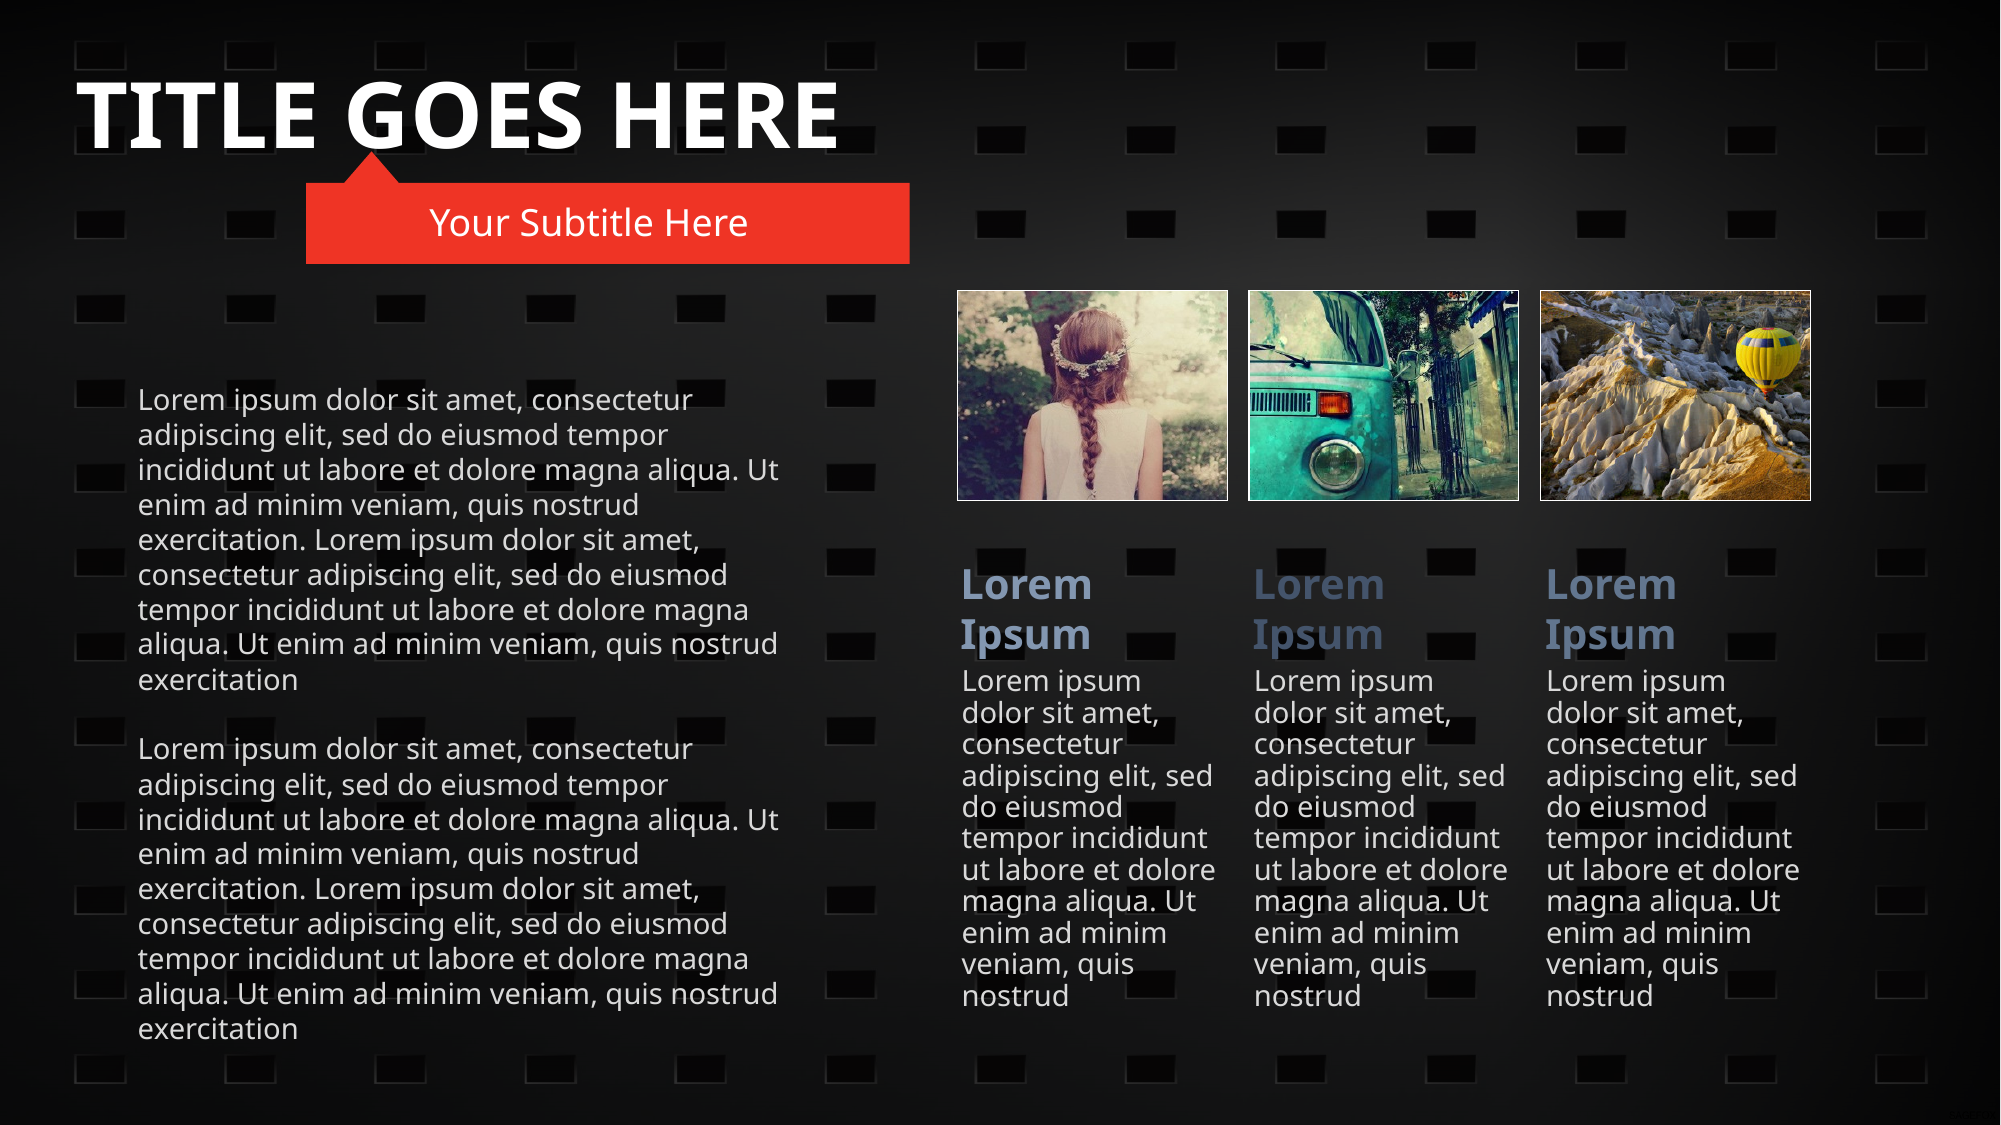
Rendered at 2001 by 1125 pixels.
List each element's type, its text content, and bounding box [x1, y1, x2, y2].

picture [0, 0, 2001, 1125]
text_box Lorem ipsum dolor sit amet, consectetur adipiscing elit, sed do eiusmod tempor incididunt ut labore et dolore magna aliqua. Ut enim ad minim veniam, quis nostrud exercitation. Lorem ipsum dolor sit amet, consectetur adipiscing elit, sed do eiusmod tempor incididunt ut labore et dolore magna aliqua. Ut enim ad minim veniam, quis nostrud exercitation Lorem ipsum dolor sit amet, consectetur adipiscing elit, sed do eiusmod tempor incididunt ut labore et dolore magna aliqua. Ut enim ad minim veniam, quis nostrud exercitation. Lorem ipsum dolor sit amet, consectetur adipiscing elit, sed do eiusmod tempor incididunt ut labore et dolore magna aliqua. Ut enim ad minim veniam, quis nostrud exercitation [122, 373, 798, 1125]
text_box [1237, 550, 1515, 1000]
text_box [306, 151, 910, 264]
text_box [956, 290, 1228, 502]
text_box [1248, 290, 1520, 502]
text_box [1530, 550, 1807, 1000]
text_box TITLE GOES HERE [60, 49, 965, 175]
text_box [1540, 290, 1812, 502]
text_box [945, 550, 1223, 1000]
